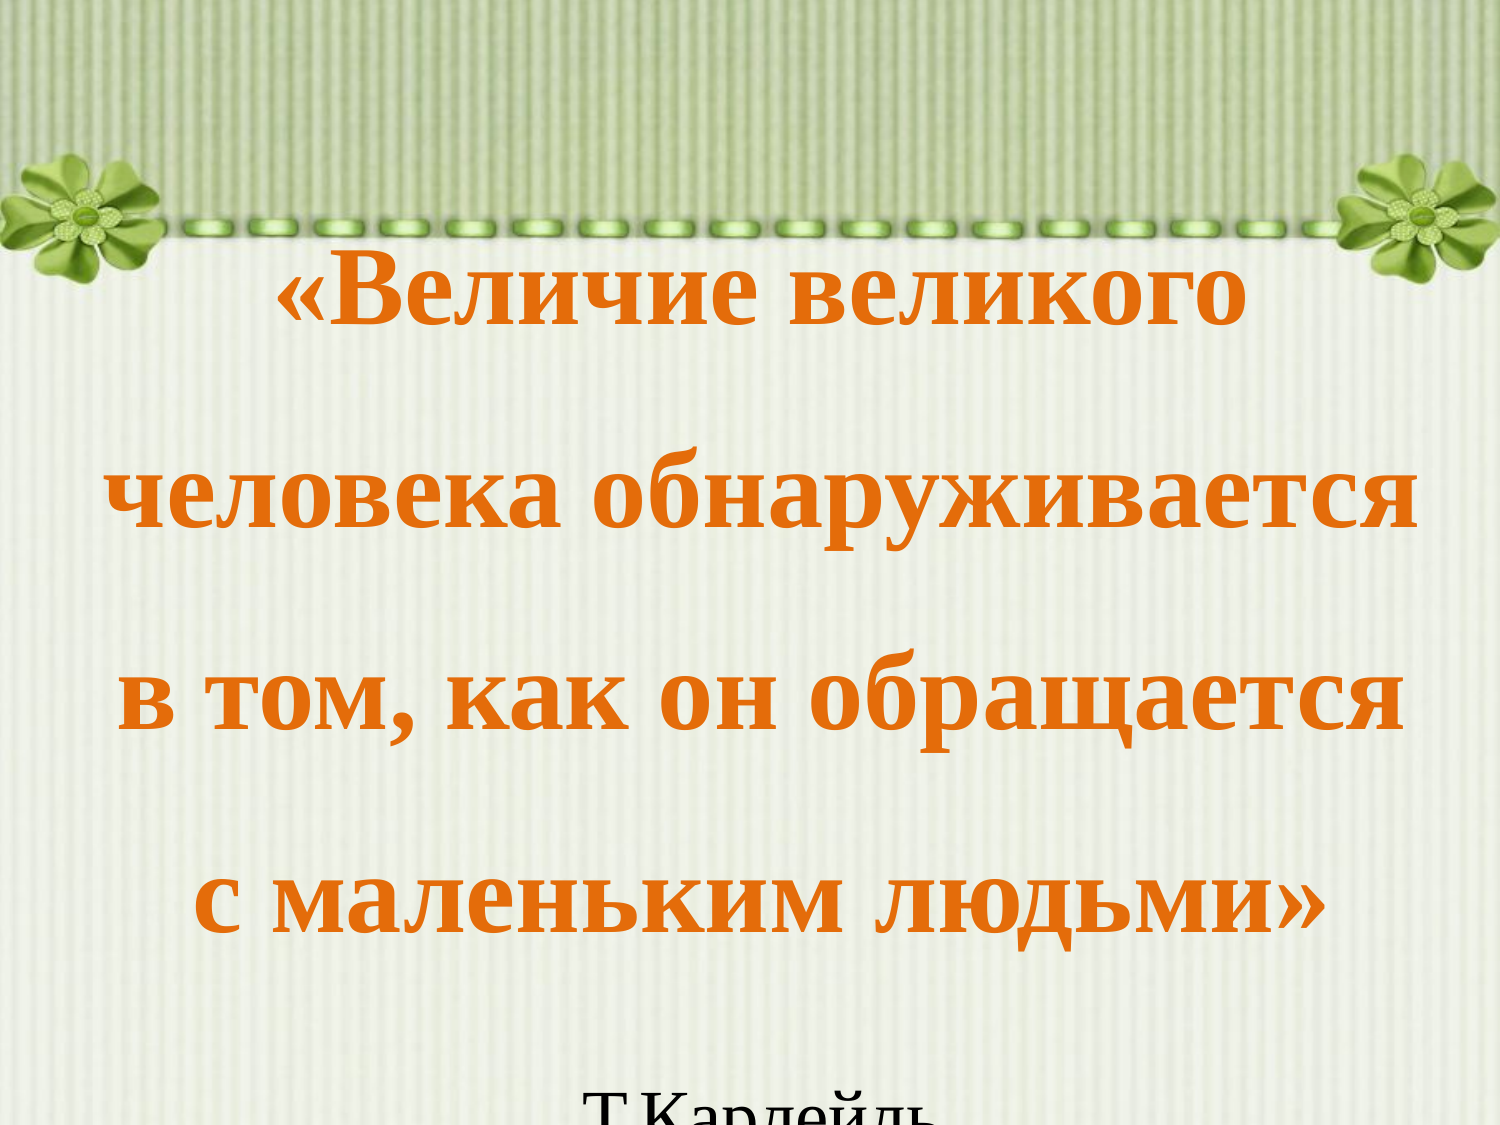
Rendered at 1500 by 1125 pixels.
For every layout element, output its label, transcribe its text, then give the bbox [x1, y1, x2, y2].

picture [0, 0, 1500, 1125]
text_box «Величие великого человека обнаруживается в том, как он обращается с маленьким людьми» Т.Карлейль [64, 137, 1459, 1125]
